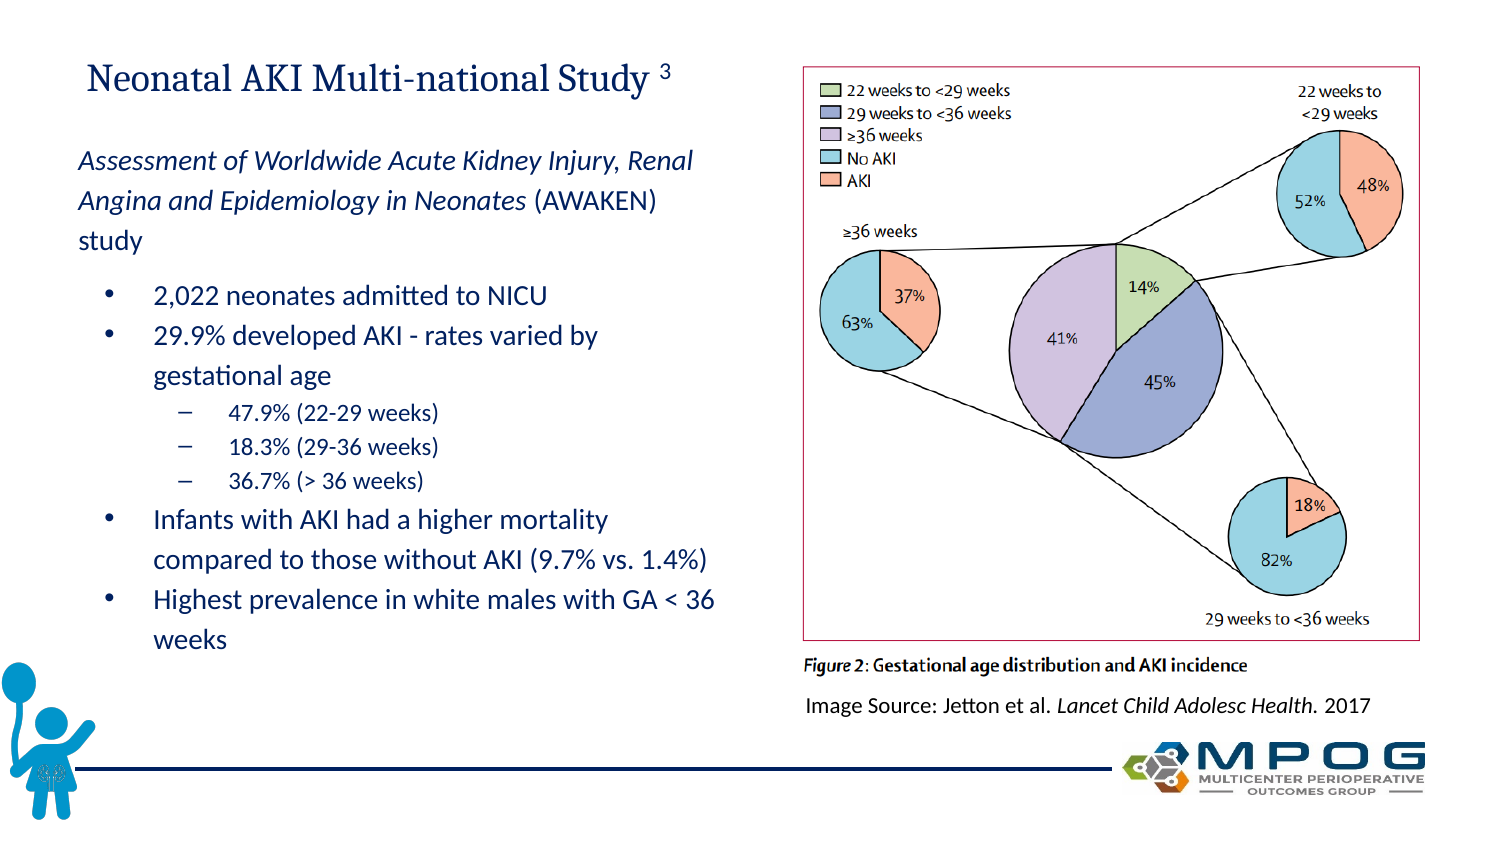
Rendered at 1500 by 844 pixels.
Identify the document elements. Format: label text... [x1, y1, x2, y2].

list Assessment of Worldwide Acute Kidney Injury, Renal Angina and Epidemiology in Neonates (AWAKEN) study 2,022 neonates admitted to NICU 29.9% developed AKI - rates varied by gestational age 47.9% (22-29 weeks) 18.3% (29-36 weeks) 36.7% (> 36 weeks) Infants with AKI had a higher mortality compared to those without AKI (9.7% vs. 1.4%) Highest prevalence in white males with GA < 36 weeks [67, 130, 733, 767]
title Neonatal AKI Multi-national Study 3 [75, 47, 1425, 106]
text_box Image Source: Jetton et al. Lancet Child Adolesc Health. 2017 [790, 686, 1440, 723]
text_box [0, 621, 169, 844]
picture [1122, 742, 1425, 795]
picture [790, 55, 1426, 679]
